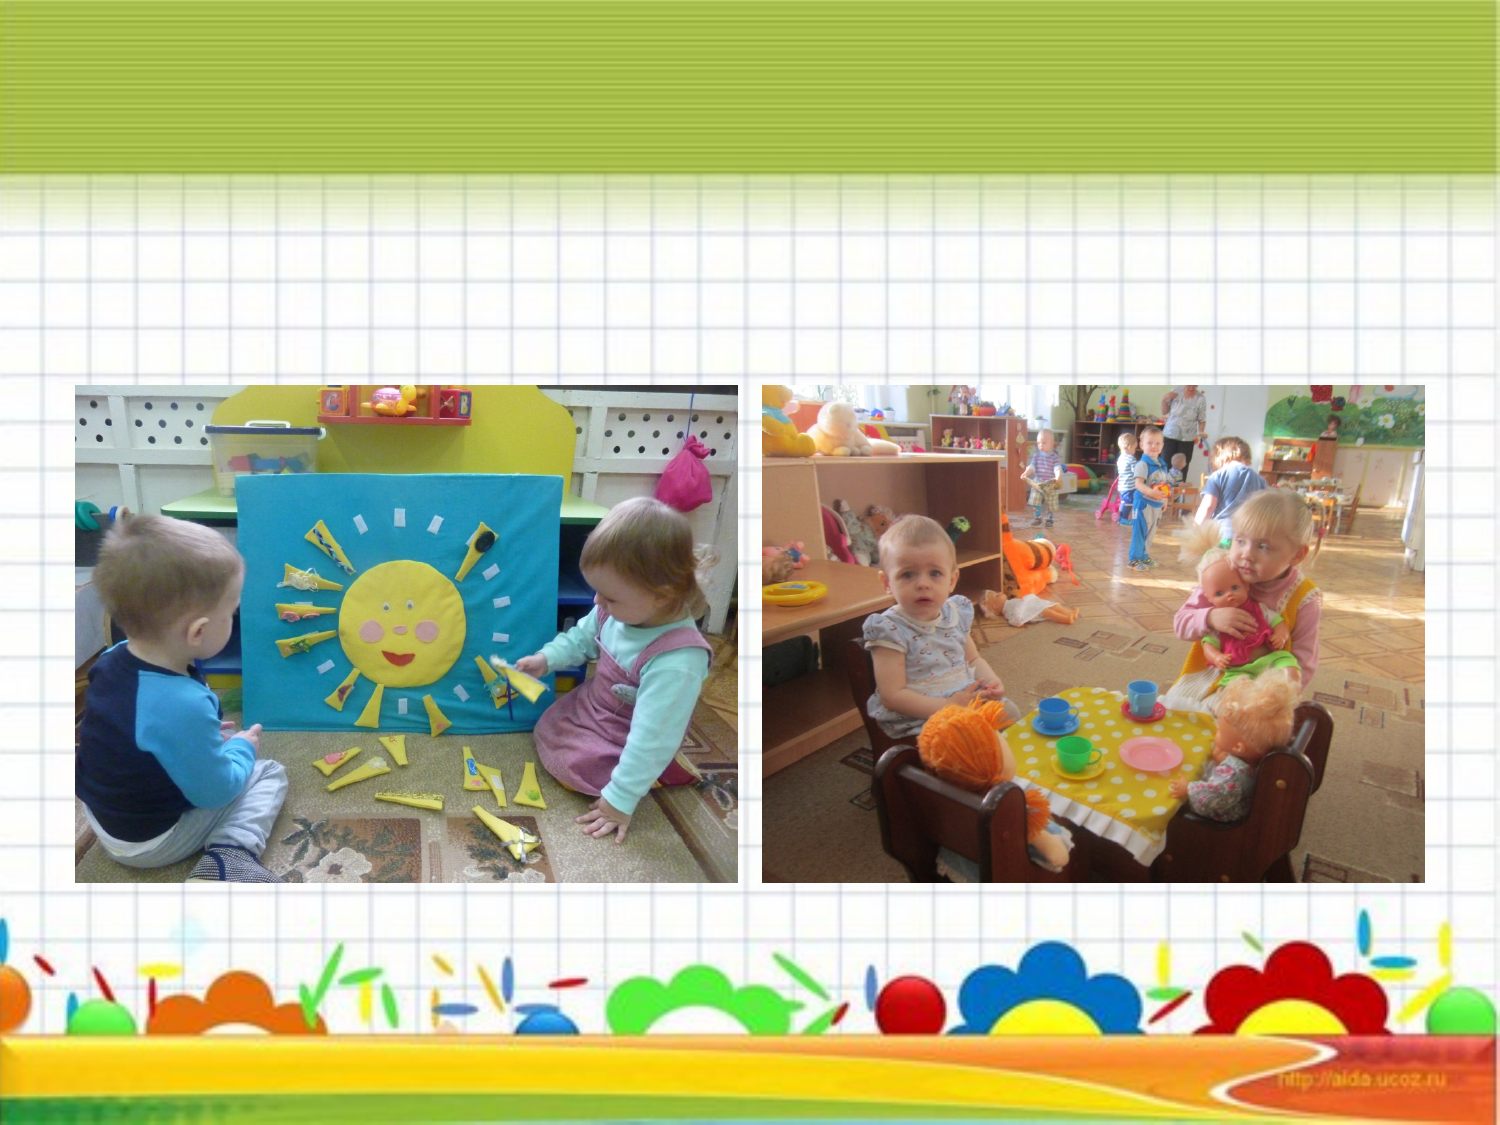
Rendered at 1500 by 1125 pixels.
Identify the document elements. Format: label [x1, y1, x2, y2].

picture [0, 0, 1500, 1125]
list [74, 384, 738, 883]
list [762, 384, 1426, 883]
